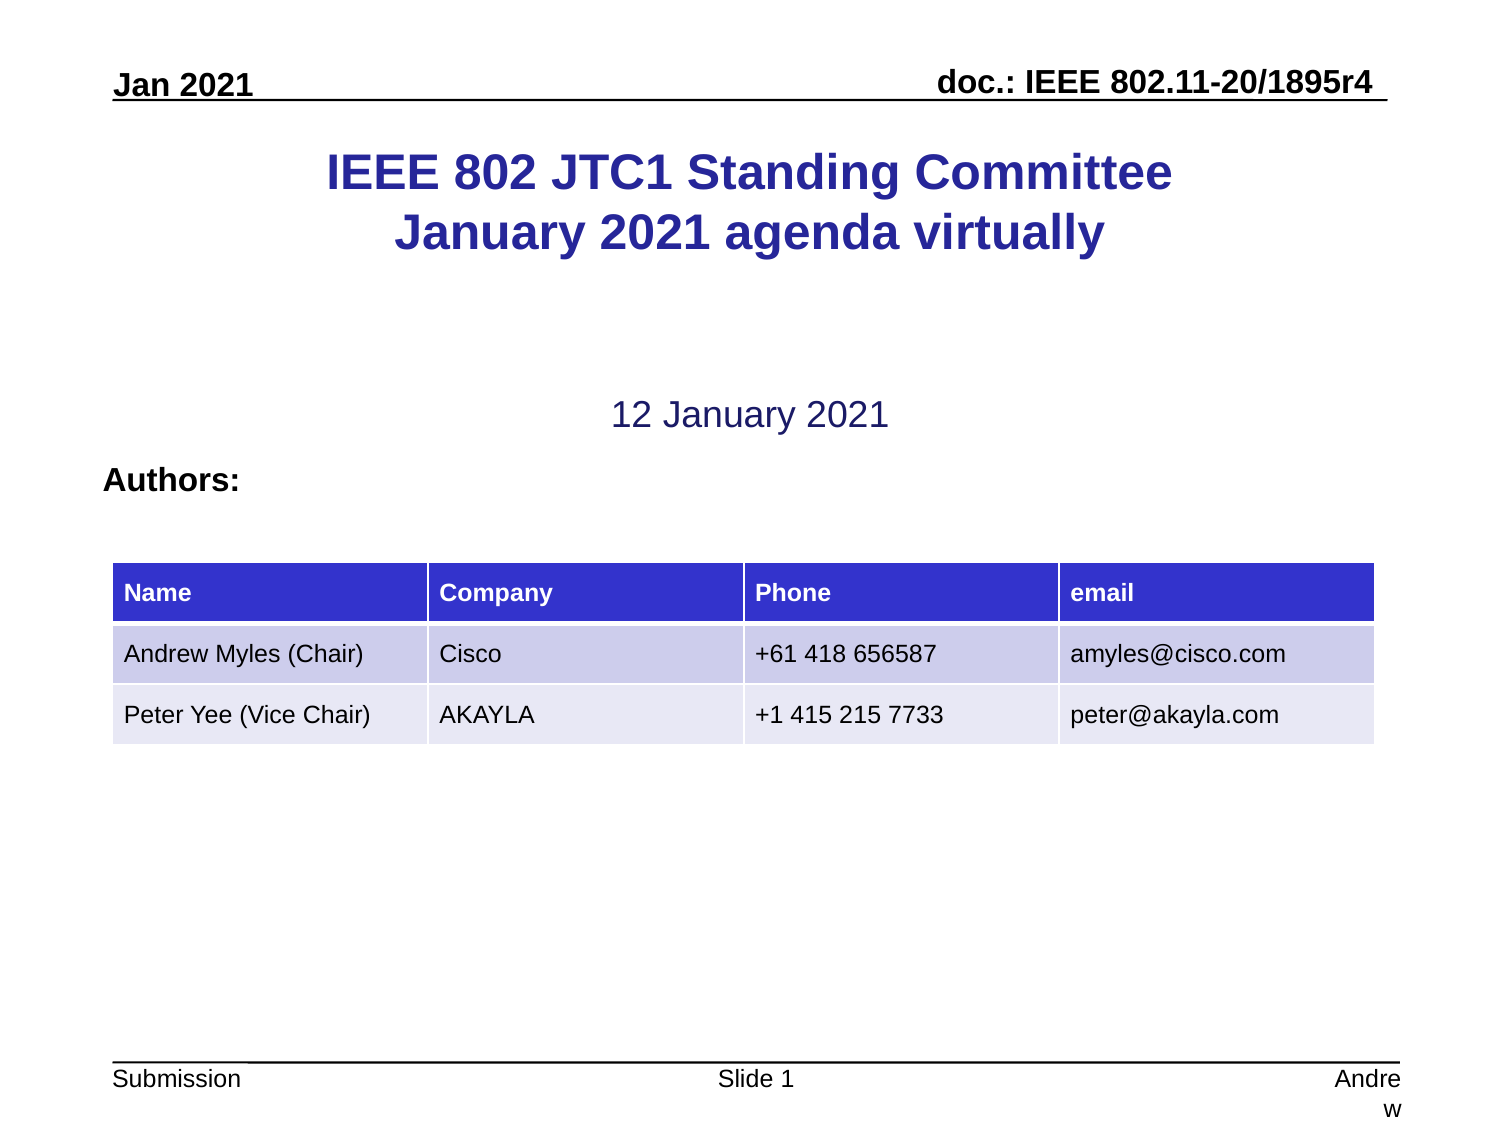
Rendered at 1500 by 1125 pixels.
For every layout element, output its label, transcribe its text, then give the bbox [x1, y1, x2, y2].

table_cell Andrew Myles (Chair) [113, 626, 427, 683]
table_cell Peter Yee (Vice Chair) [113, 685, 427, 744]
title IEEE 802 JTC1 Standing Committee January 2021 agenda virtually [112, 112, 1388, 288]
table_header Company [429, 563, 743, 621]
table_cell +61 418 656587 [745, 626, 1058, 683]
table_header email [1060, 563, 1374, 621]
table_cell peter@akayla.com [1060, 685, 1374, 744]
text_box Authors: [87, 450, 325, 513]
table_header Name [113, 563, 427, 621]
table_header Phone [745, 563, 1058, 621]
table_cell AKAYLA [429, 685, 743, 744]
footer Andrew Myles, Cisco [1320, 1061, 1402, 1093]
slide_number Slide 1 [709, 1061, 803, 1093]
table_cell Cisco [429, 626, 743, 683]
table_cell +1 415 215 7733 [745, 685, 1058, 744]
list 12 January 2021 [112, 382, 1388, 445]
table_cell amyles@cisco.com [1060, 626, 1374, 683]
